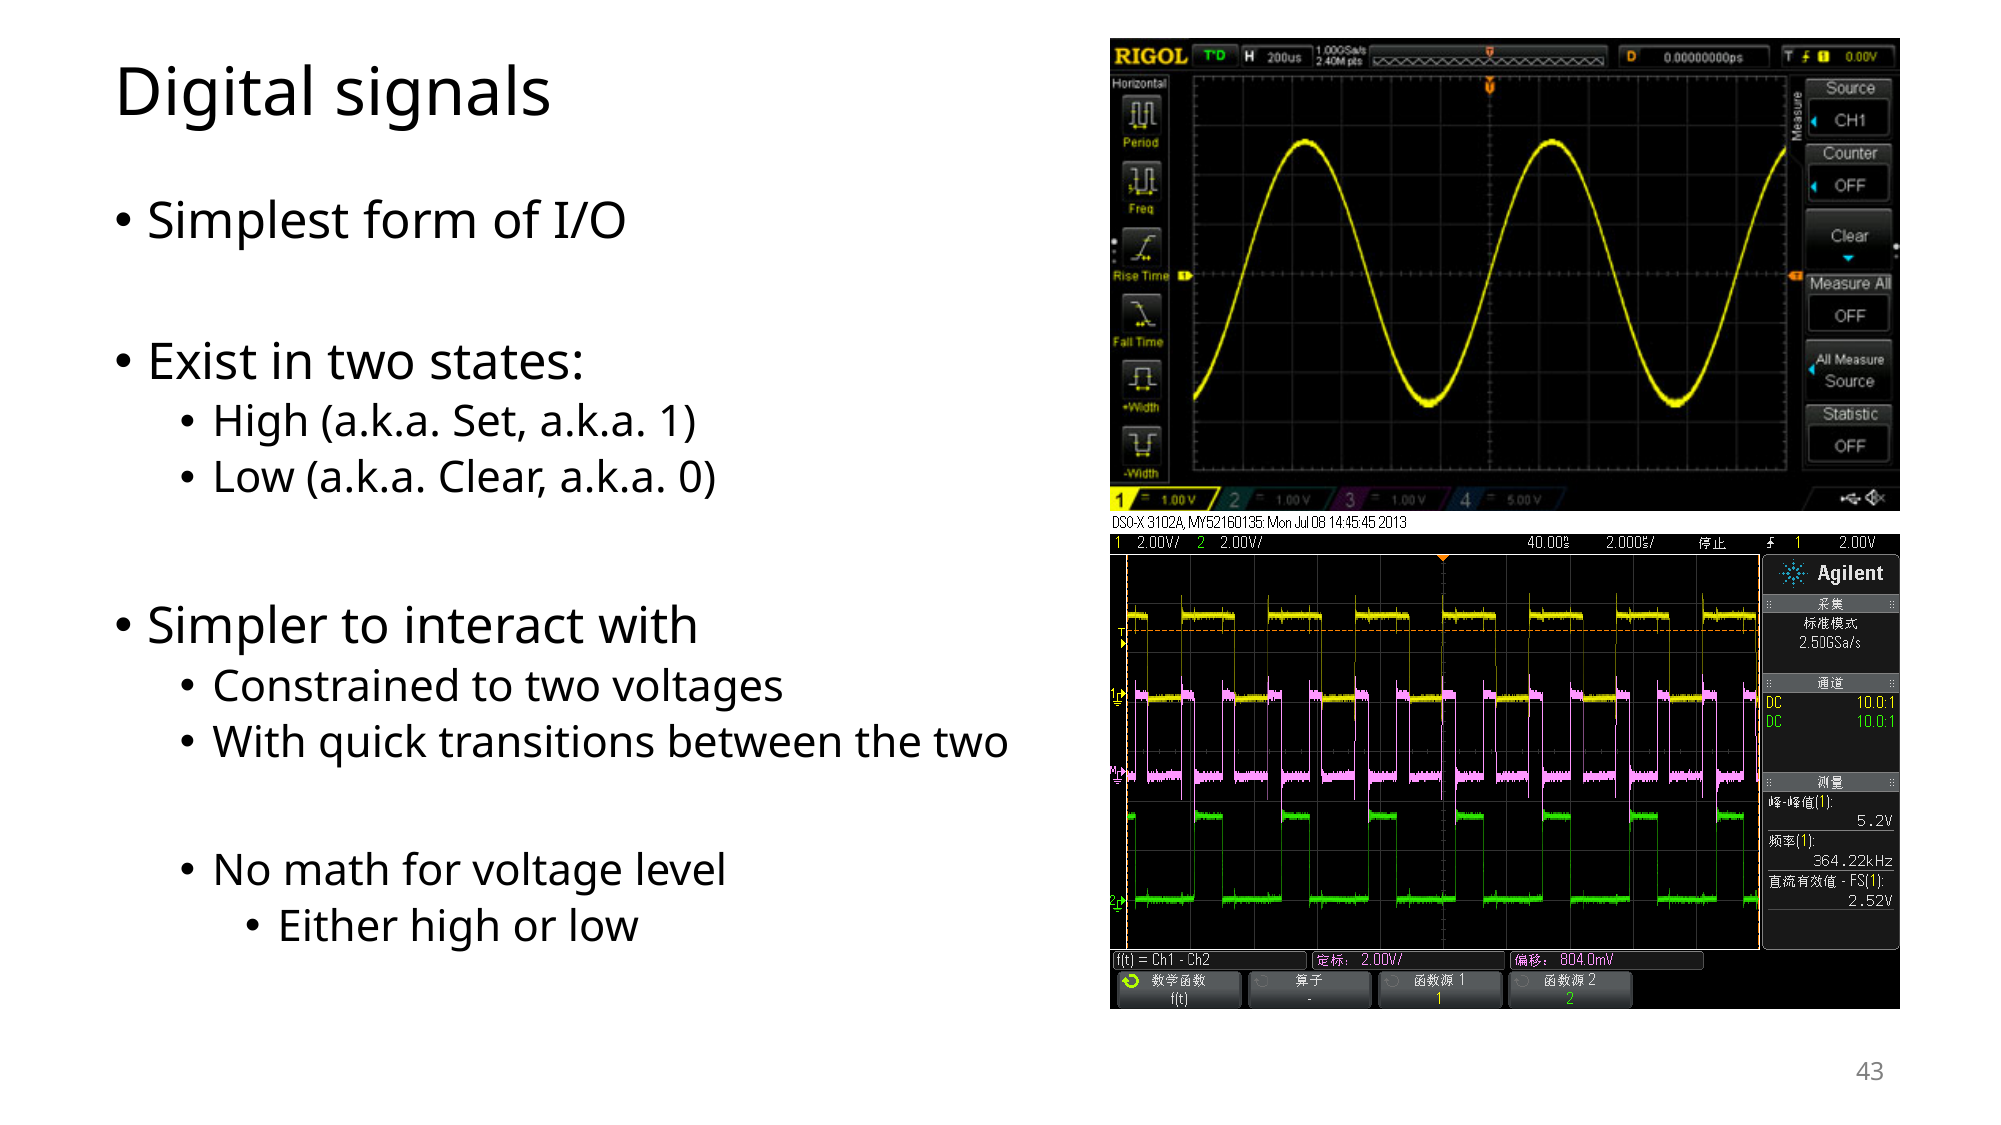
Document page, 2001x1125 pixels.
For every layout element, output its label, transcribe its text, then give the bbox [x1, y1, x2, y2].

title Digital signals [99, 37, 1900, 150]
list Simplest form of I/O Exist in two states: High (a.k.a. Set, a.k.a. 1) Low (a.k.a. Clear, a.k.a. 0) Simpler to interact with Constrained to two voltages With quick transitions between the two No math for voltage level Either high or low [99, 187, 1034, 1013]
picture [1110, 38, 1900, 1009]
slide_number 43 [1749, 1042, 1900, 1103]
